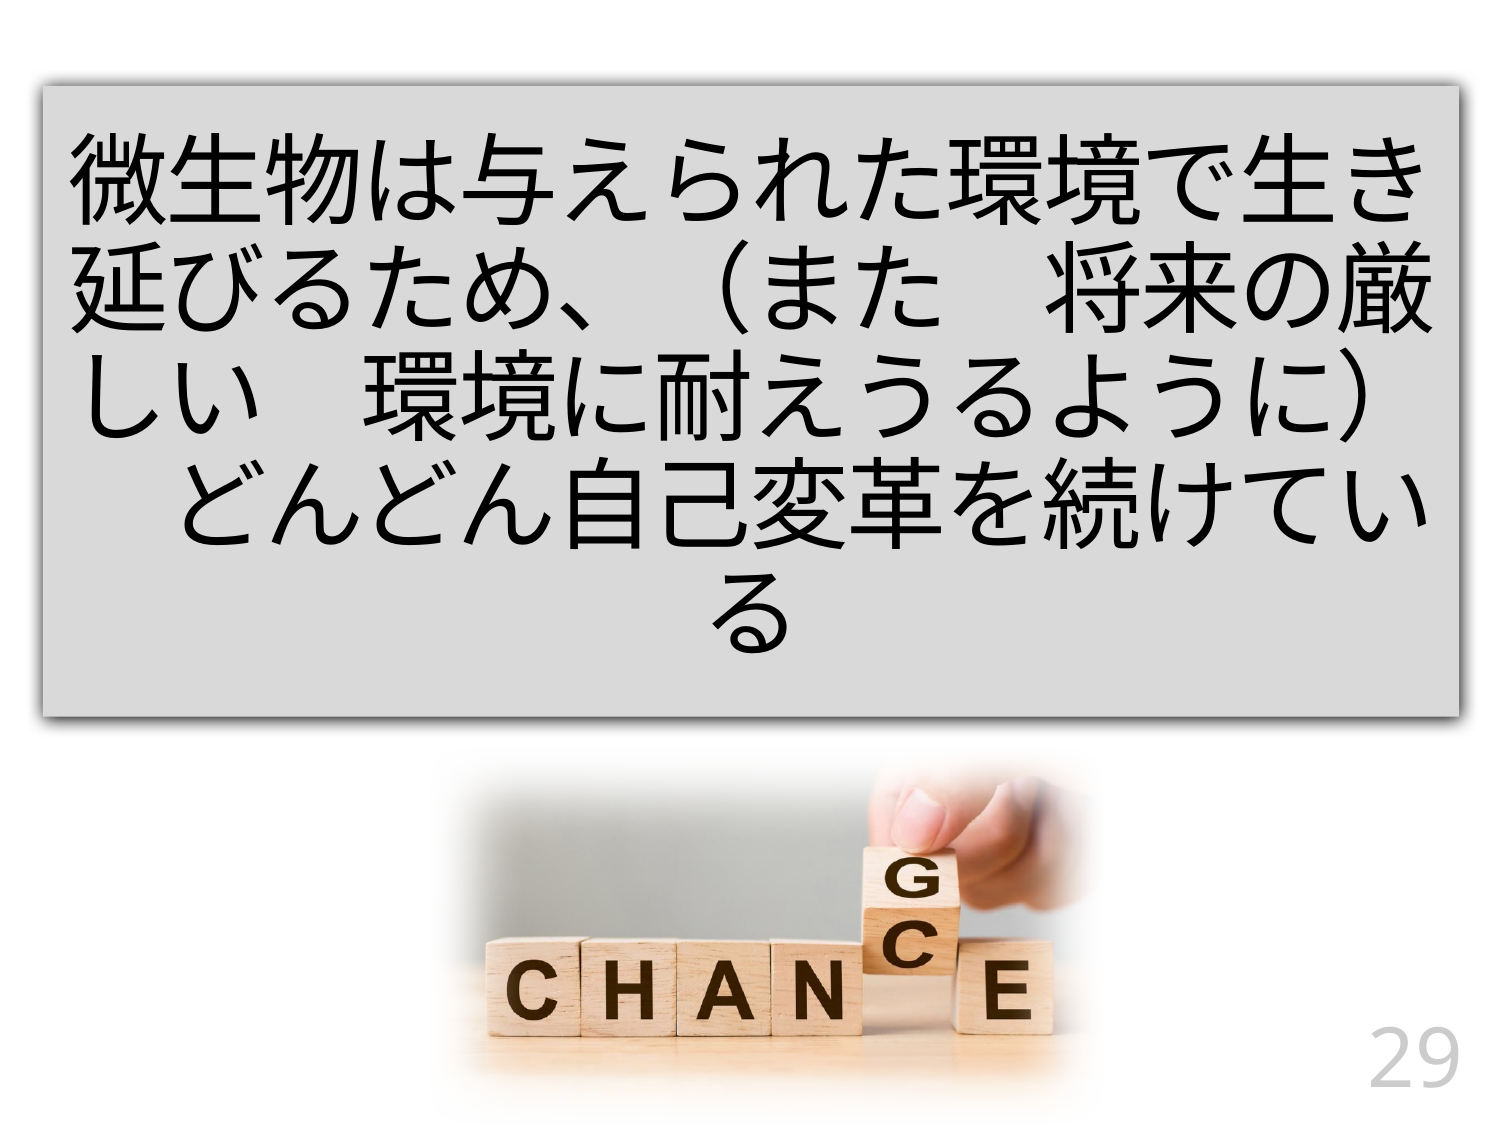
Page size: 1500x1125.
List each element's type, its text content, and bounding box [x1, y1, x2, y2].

slide_number 29 [1117, 895, 1478, 1125]
picture [426, 744, 1106, 1125]
title 微生物は与えられた環境で生き延びるため、（また 将来の厳しい 環境に耐えうるように） どんどん自己変革を続けている [42, 85, 1460, 717]
